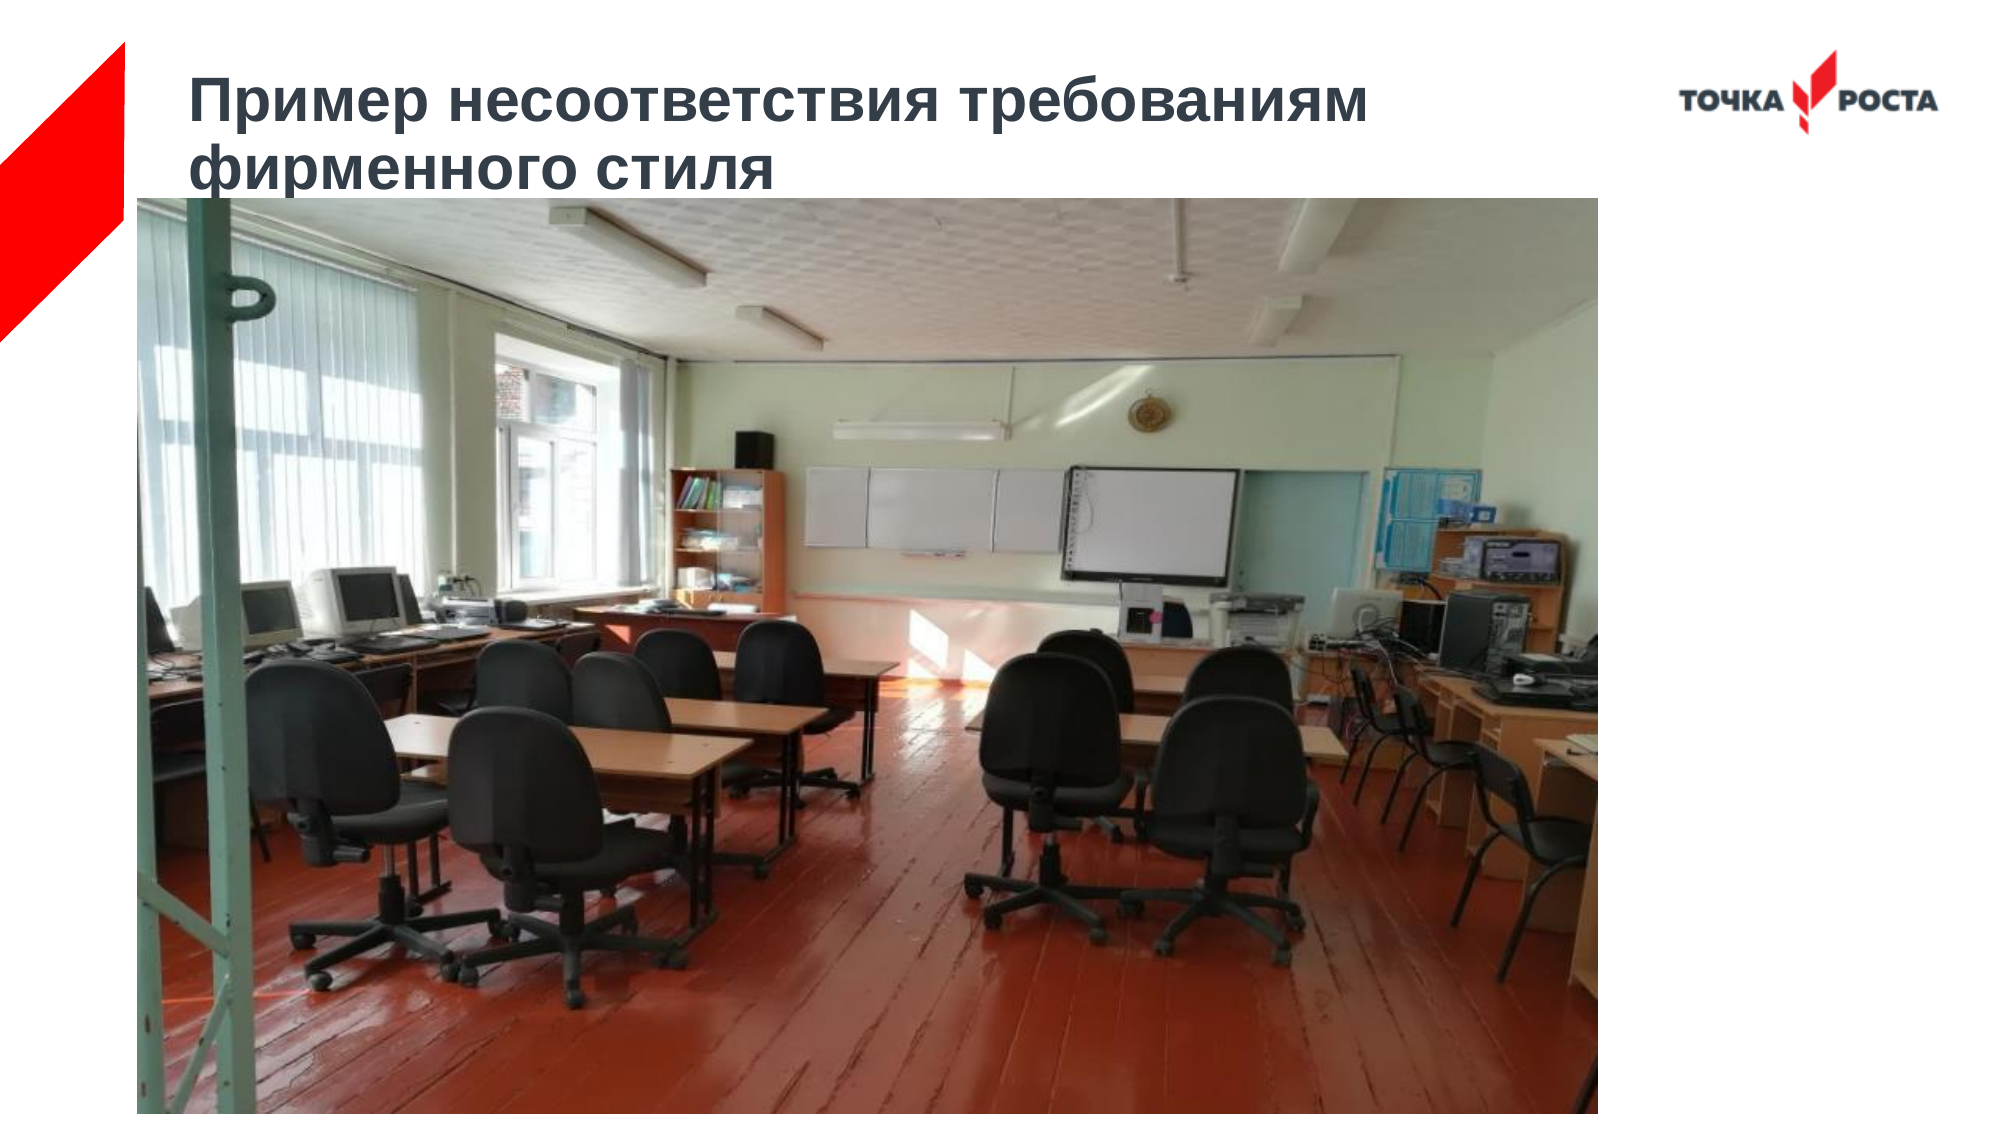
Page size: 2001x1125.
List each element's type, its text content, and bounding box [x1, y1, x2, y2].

picture [1671, 42, 1947, 146]
picture [137, 198, 1598, 1115]
title Пример несоответствия требованиям фирменного стиля [180, 59, 1503, 198]
